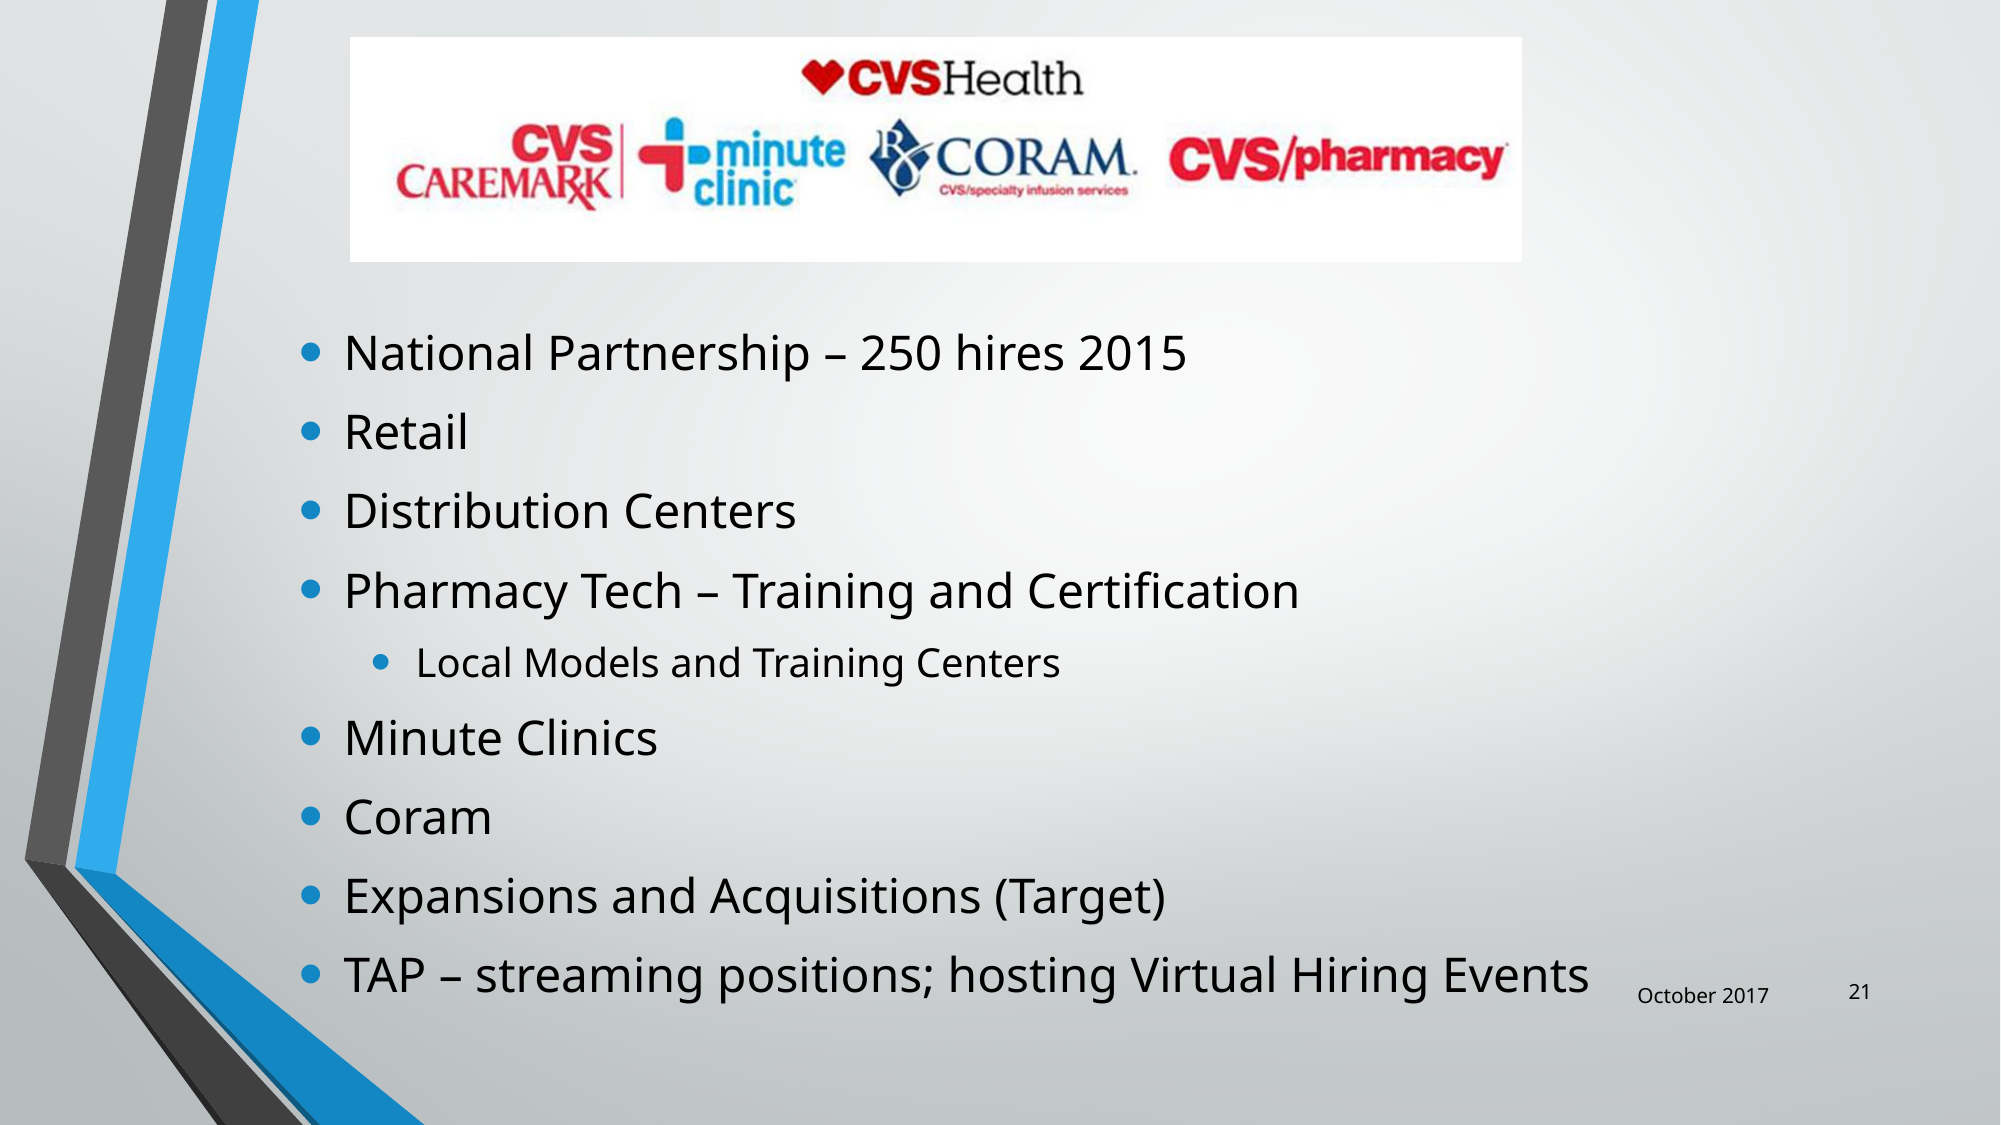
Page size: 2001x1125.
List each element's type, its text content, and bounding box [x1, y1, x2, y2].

slide_number 21 [1796, 962, 1887, 1023]
list National Partnership – 250 hires 2015 Retail Distribution Centers Pharmacy Tech – Training and Certification Local Models and Training Centers Minute Clinics Coram Expansions and Acquisitions (Target) TAP – streaming positions; hosting Virtual Hiring Events [283, 312, 1928, 1013]
picture [349, 37, 1523, 262]
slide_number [1596, 965, 1784, 1025]
